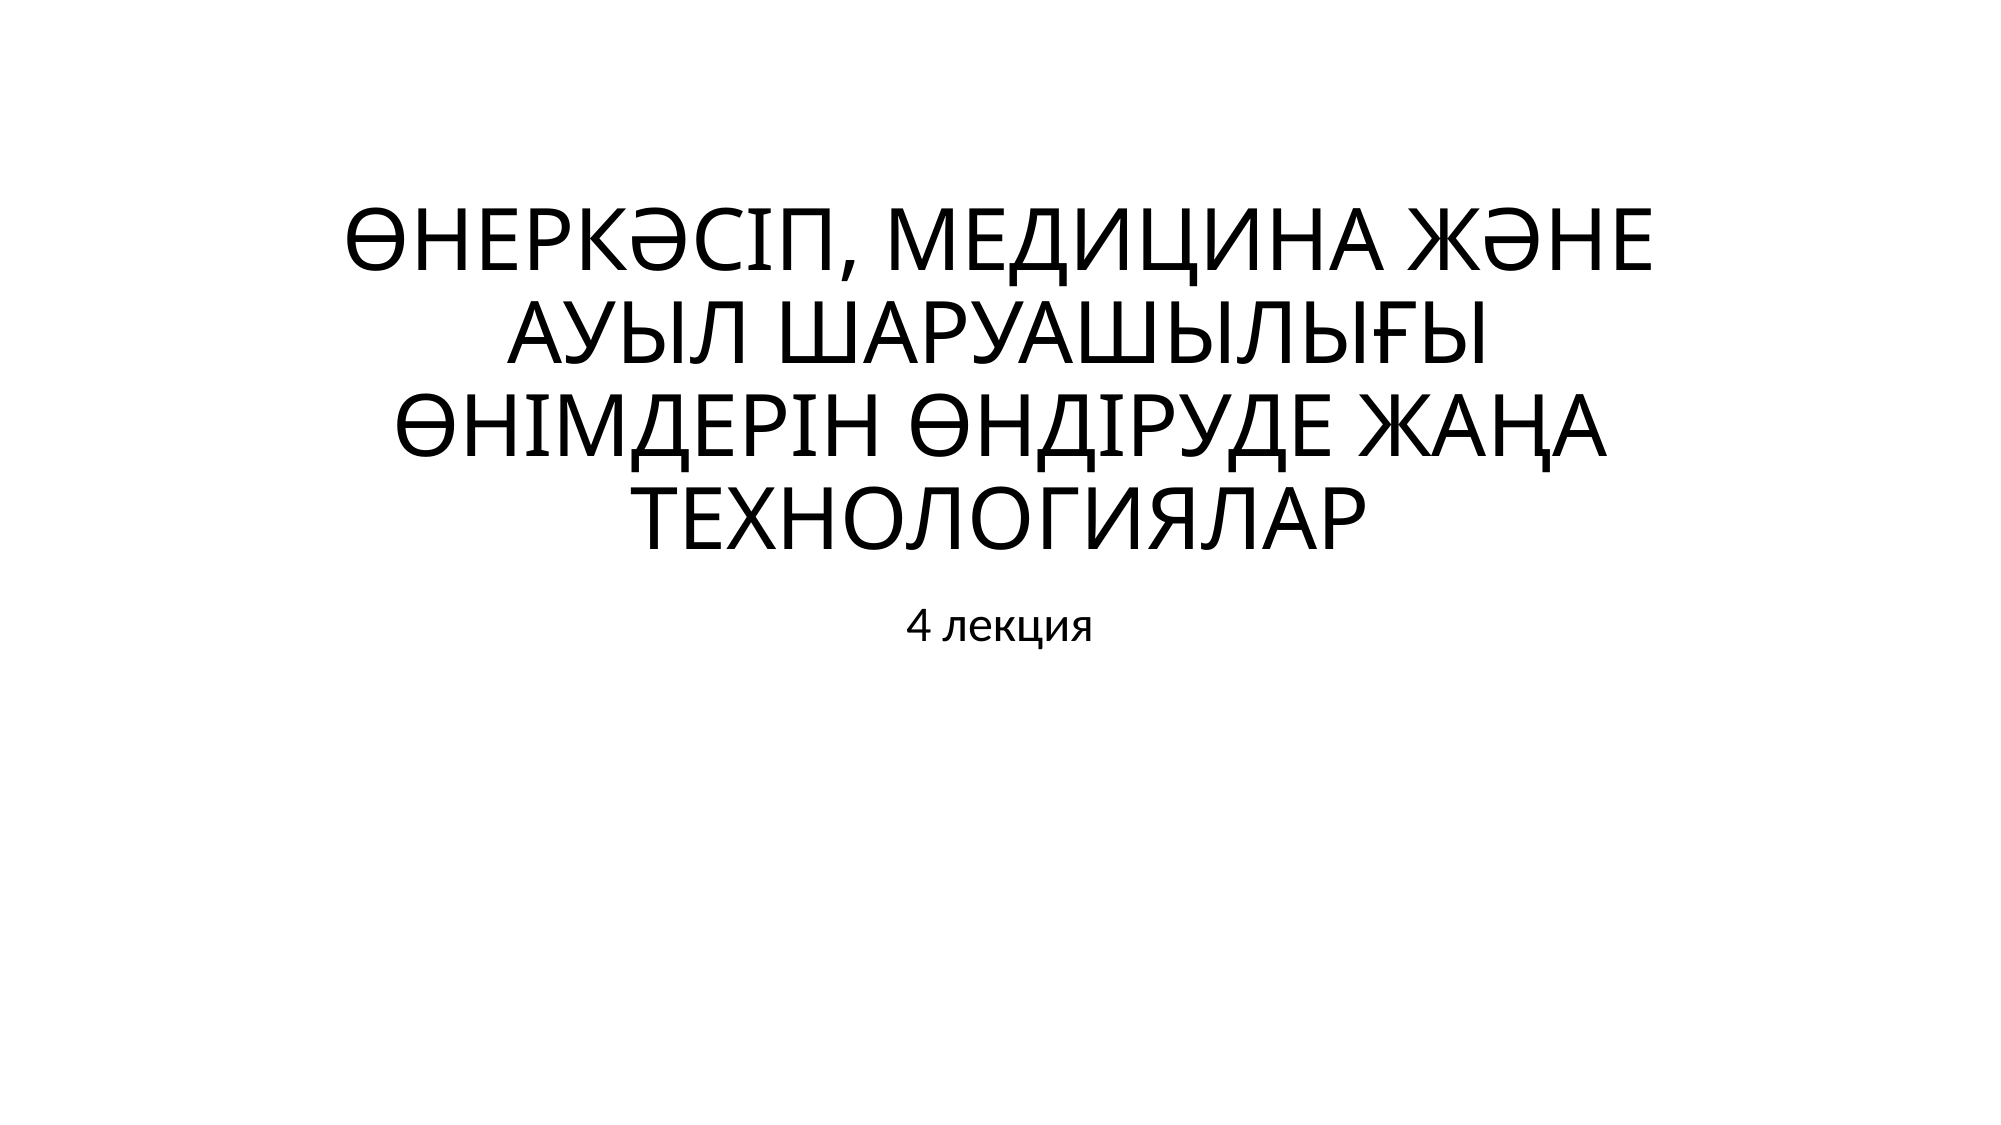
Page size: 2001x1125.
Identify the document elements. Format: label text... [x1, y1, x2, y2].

title ӨНЕРКӘСІП, МЕДИЦИНА ЖӘНЕ АУЫЛ ШАРУАШЫЛЫҒЫ ӨНІМДЕРІН ӨНДІРУДЕ ЖАҢА ТЕХНОЛОГИЯЛАР [249, 184, 1750, 576]
subtitle 4 лекция [249, 590, 1750, 863]
